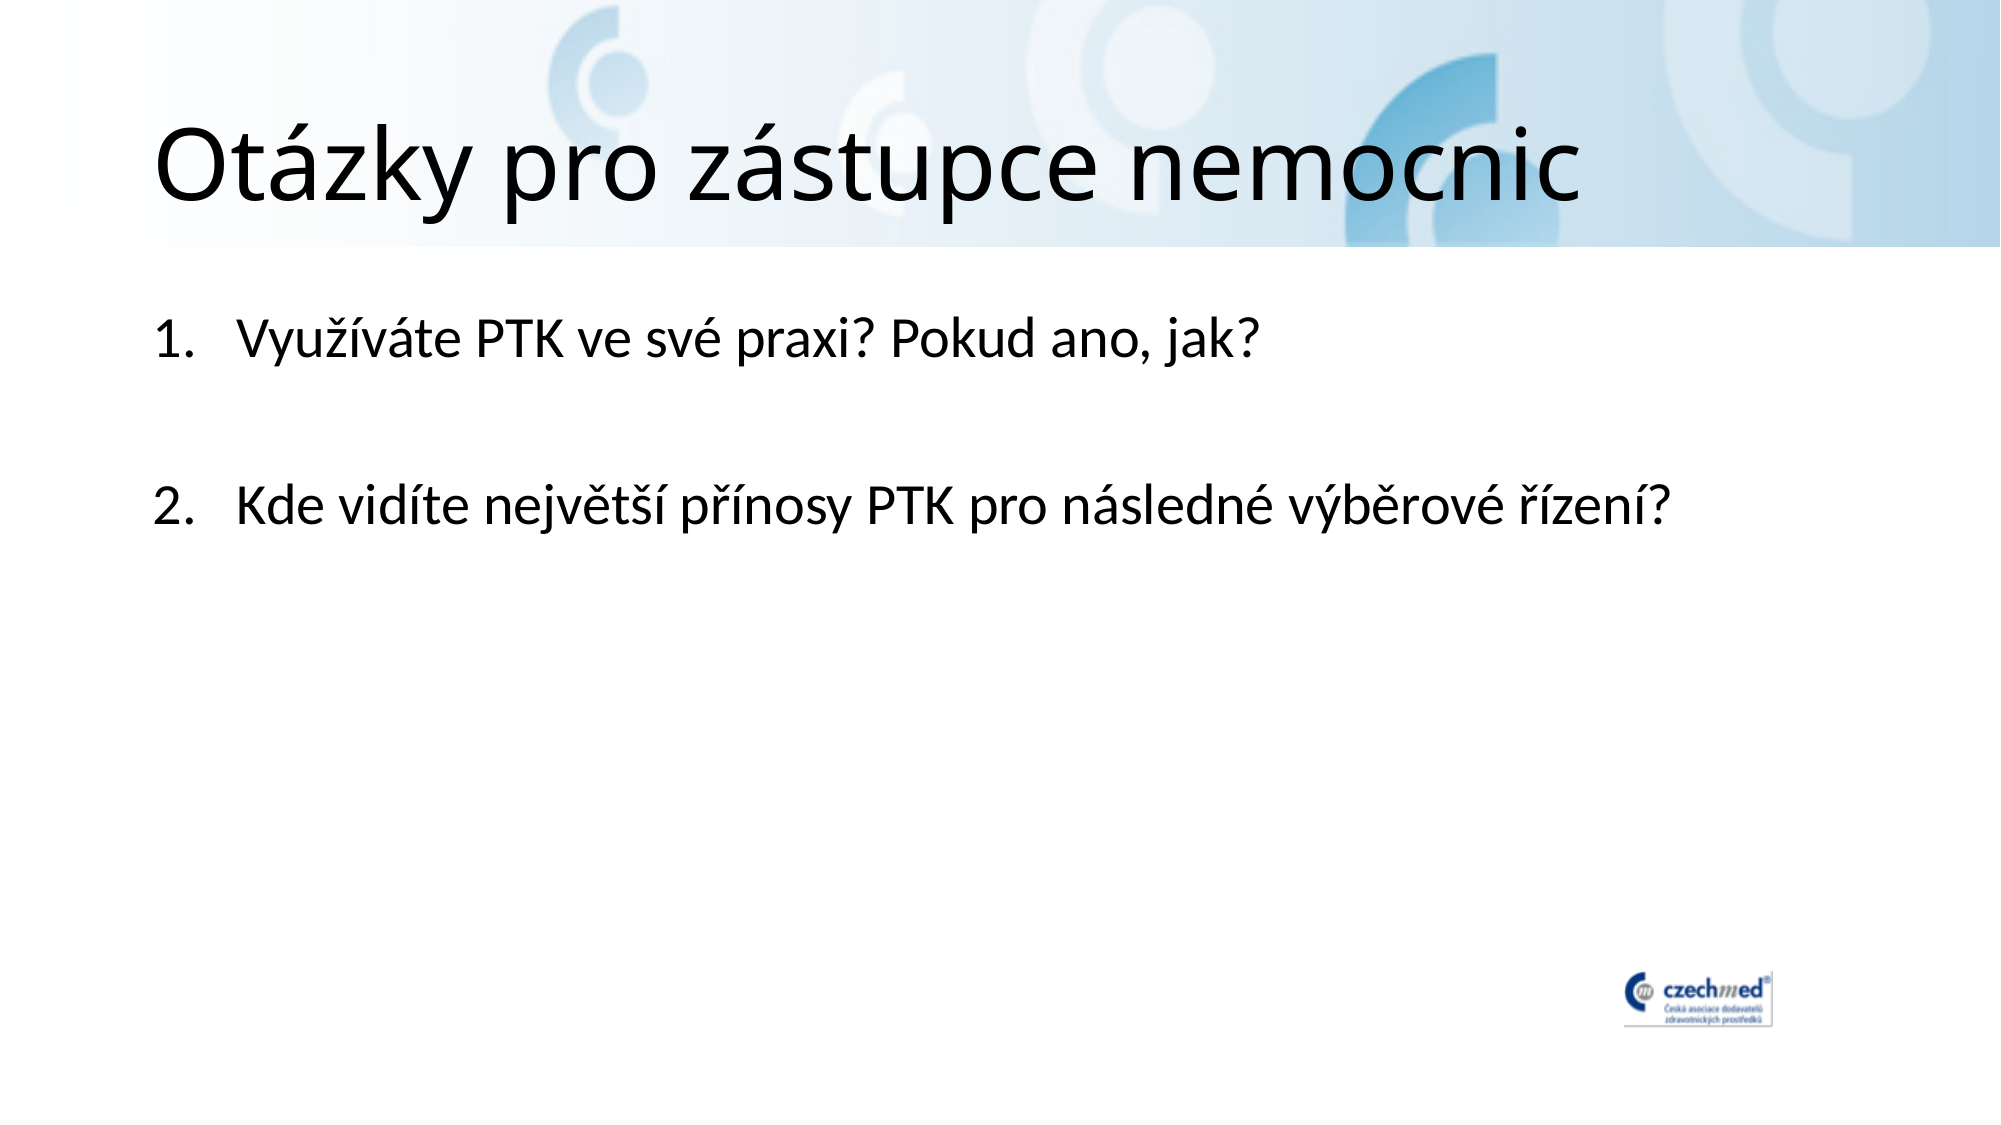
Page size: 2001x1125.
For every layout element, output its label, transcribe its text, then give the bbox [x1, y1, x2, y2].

list Využíváte PTK ve své praxi? Pokud ano, jak? Kde vidíte největší přínosy PTK pro následné výběrové řízení? [137, 299, 1863, 1014]
title Otázky pro zástupce nemocnic [137, 59, 1863, 278]
picture [0, 0, 2000, 247]
picture [1624, 971, 1976, 1103]
